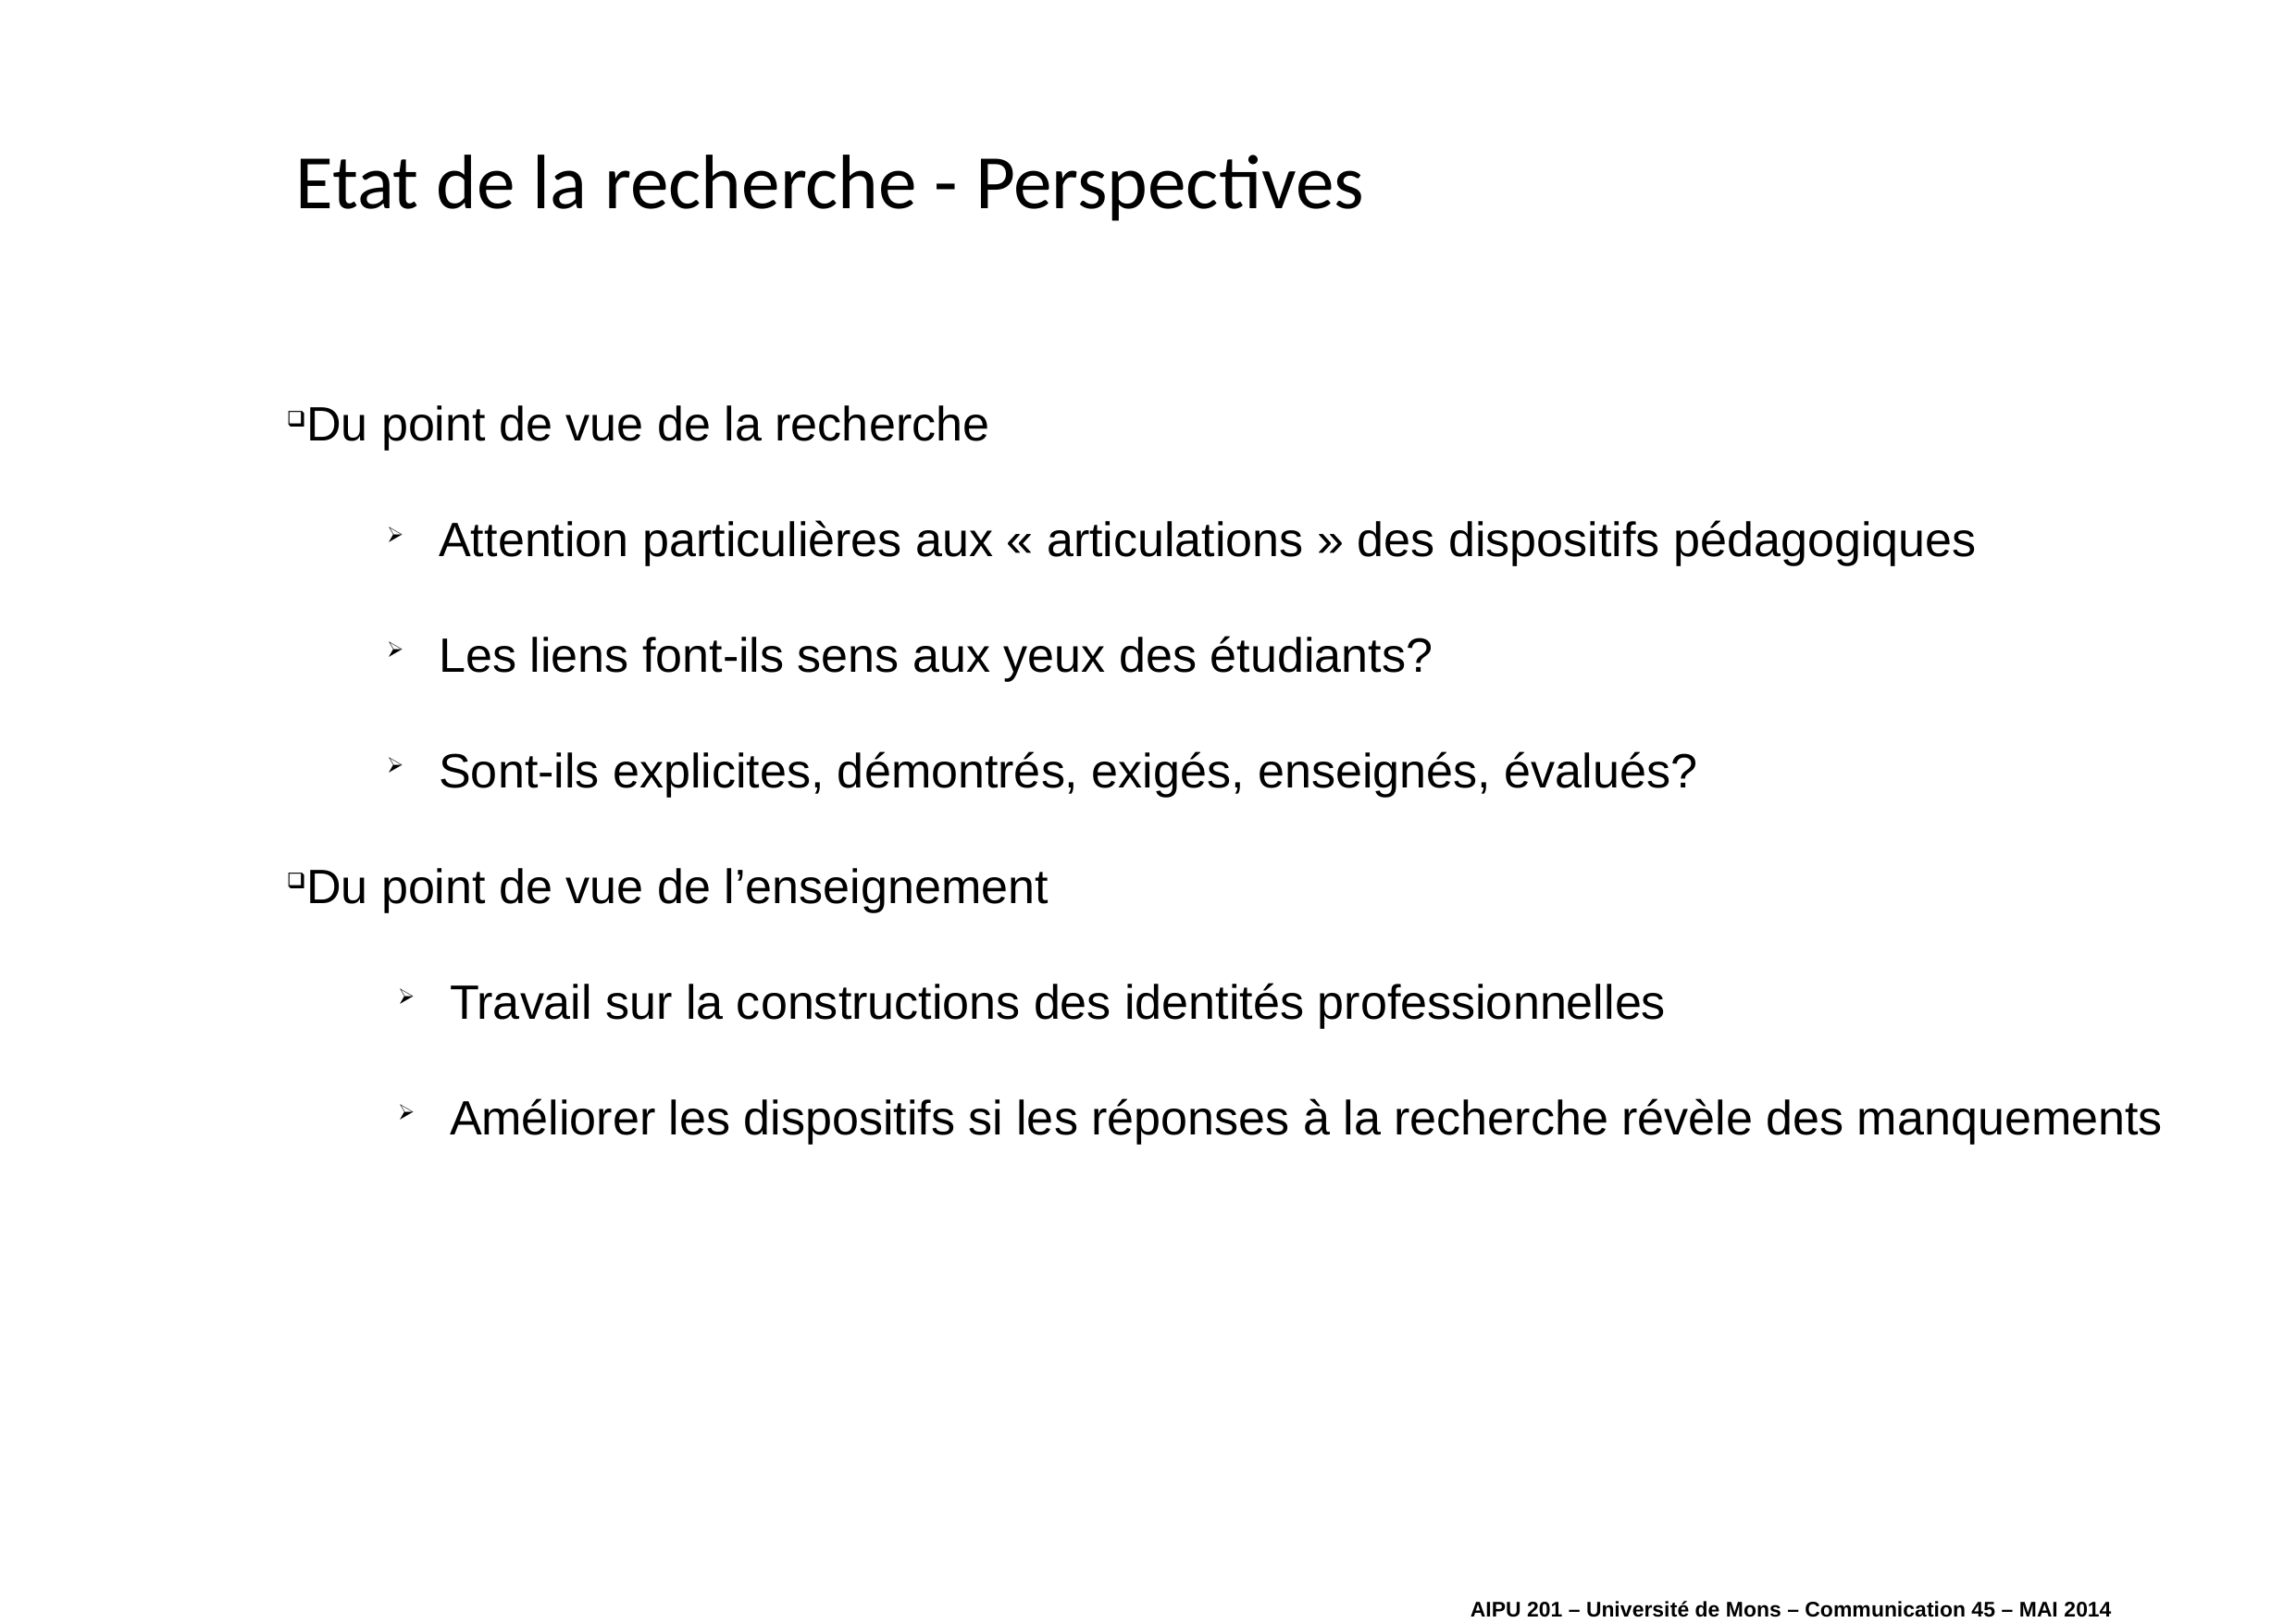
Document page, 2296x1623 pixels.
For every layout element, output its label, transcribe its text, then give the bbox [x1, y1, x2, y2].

text_box AIPU 201 – Université de Mons – Communication 45 – MAI 2014 [993, 1588, 2132, 1623]
title Etat de la recherche - Perspectives [273, 55, 2296, 308]
text_box Du point de vue de la recherche Attention particulières aux « articulations » des dispositifs pédagogiques Les liens font-ils sens aux yeux des étudiants? Sont-ils explicites, démontrés, exigés, enseignés, évalués? Du point de vue de l’enseignement Travail sur la constructions des identités professionnelles Améliorer les dispositifs si les réponses à la recherche révèle des manquements [273, 328, 2241, 1412]
